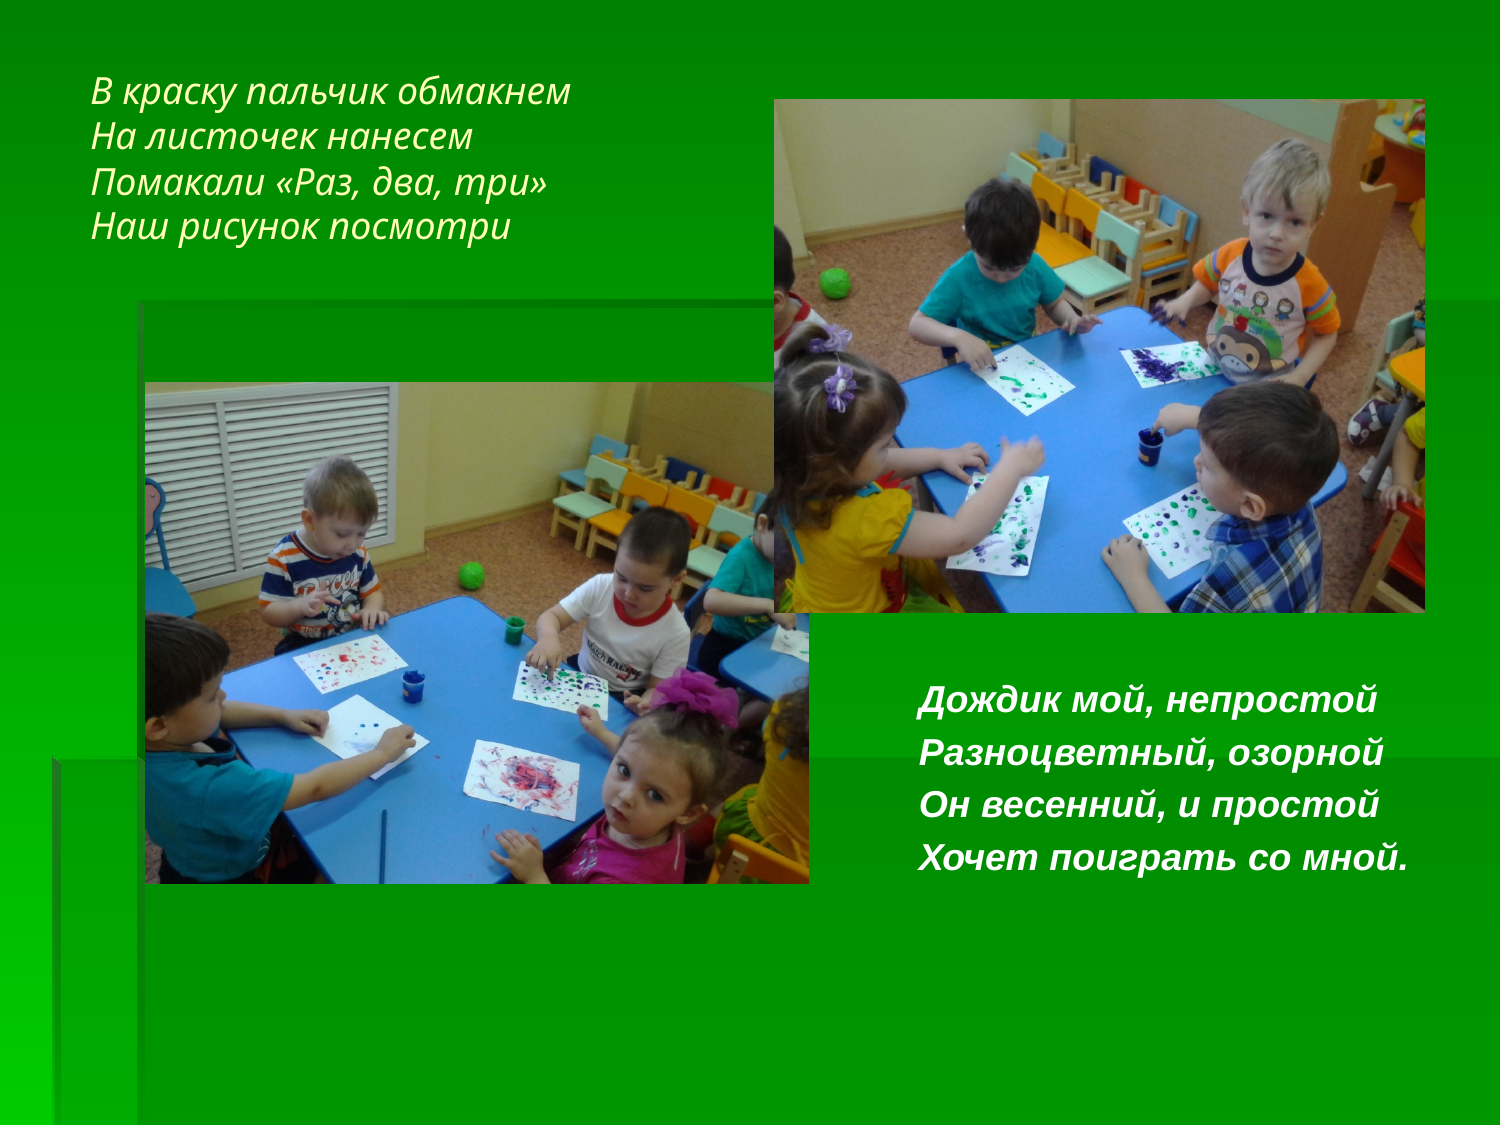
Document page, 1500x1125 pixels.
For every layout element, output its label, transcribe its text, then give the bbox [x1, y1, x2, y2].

list Дождик мой, непростой Разноцветный, озорной Он весенний, и простой Хочет поиграть со мной. [903, 667, 1452, 915]
title В краску пальчик обмакнем На листочек нанесем Помакали «Раз, два, три» Наш рисунок посмотри [74, 39, 687, 276]
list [774, 99, 1426, 613]
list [144, 382, 809, 884]
